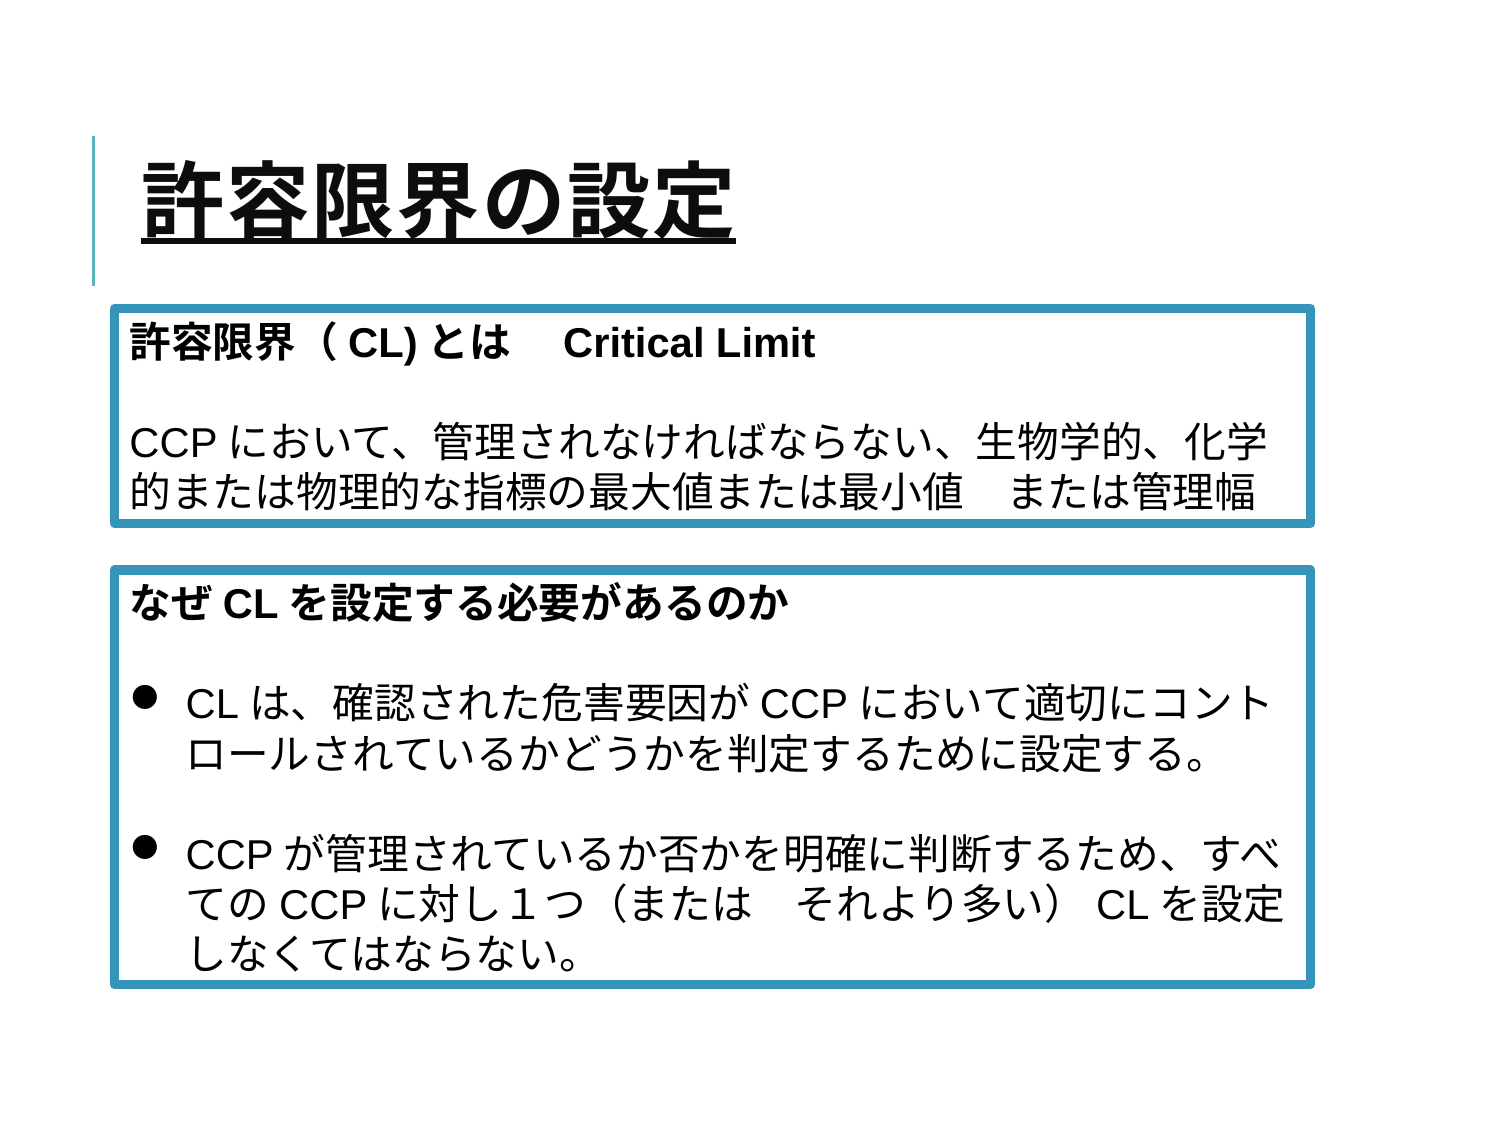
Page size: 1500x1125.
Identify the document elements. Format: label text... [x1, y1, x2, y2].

text_box なぜCLを設定する必要があるのか CLは、確認された危害要因がCCPにおいて適切にコントロールされているかどうかを判定するために設定する。 CCPが管理されているか否かを明確に判断するため、すべてのCCPに対し１つ（または それより多い）CLを設定しなくてはならない。 [114, 569, 1311, 985]
title 許容限界の設定 [126, 131, 1322, 284]
text_box 許容限界（CL)とは Critical Limit CCPにおいて、管理されなければならない、生物学的、化学的または物理的な指標の最大値または最小値 または管理幅 [114, 308, 1311, 524]
